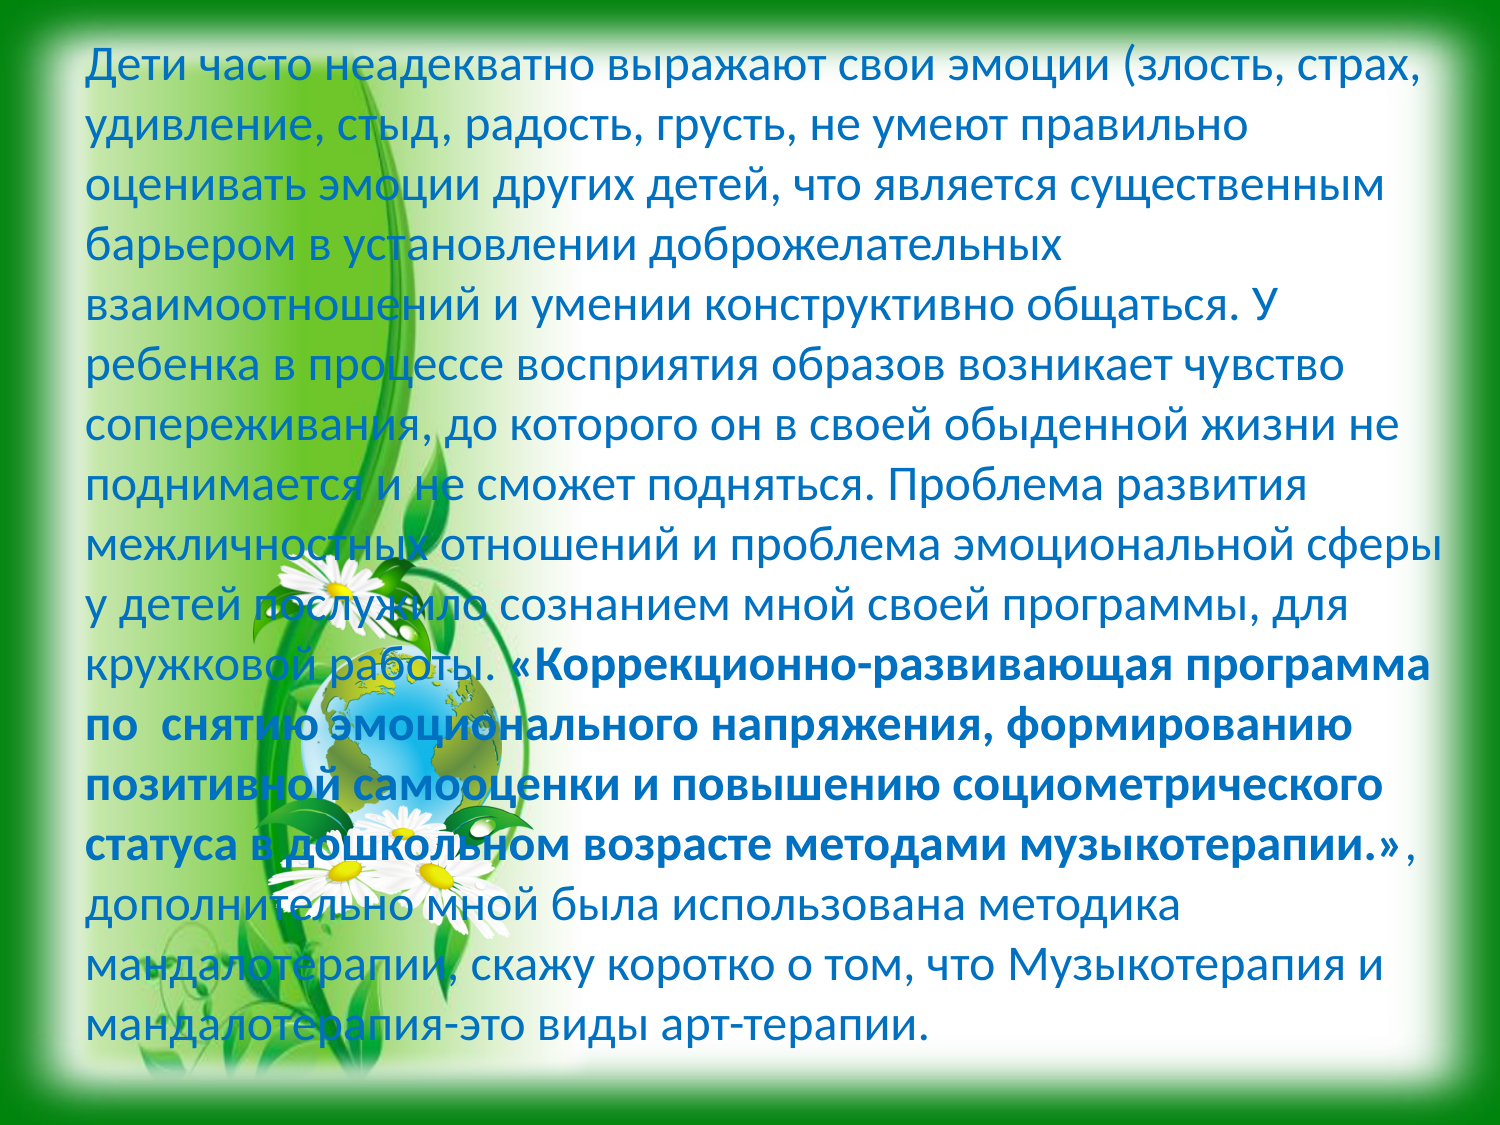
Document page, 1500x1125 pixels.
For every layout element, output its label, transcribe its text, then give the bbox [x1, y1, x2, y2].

text_box Дети часто неадекватно выражают свои эмоции (злость, страх, удивление, стыд, радость, грусть, не умеют правильно оценивать эмоции других детей, что является существенным барьером в установлении доброжелательных взаимоотношений и умении конструктивно общаться. У ребенка в процессе восприятия образов возникает чувство сопереживания, до которого он в своей обыденной жизни не поднимается и не сможет подняться. Проблема развития межличностных отношений и проблема эмоциональной сферы у детей послужило сознанием мной своей программы, для кружковой работы. «Коррекционно-развивающая программа по снятию эмоционального напряжения, формированию позитивной самооценки и повышению социометрического статуса в дошкольном возрасте методами музыкотерапии.», дополнительно мной была использована методика мандалотерапии, скажу коротко о том, что Музыкотерапия и мандалотерапия-это виды арт-терапии. [70, 23, 1477, 1059]
picture [0, 0, 1500, 1125]
